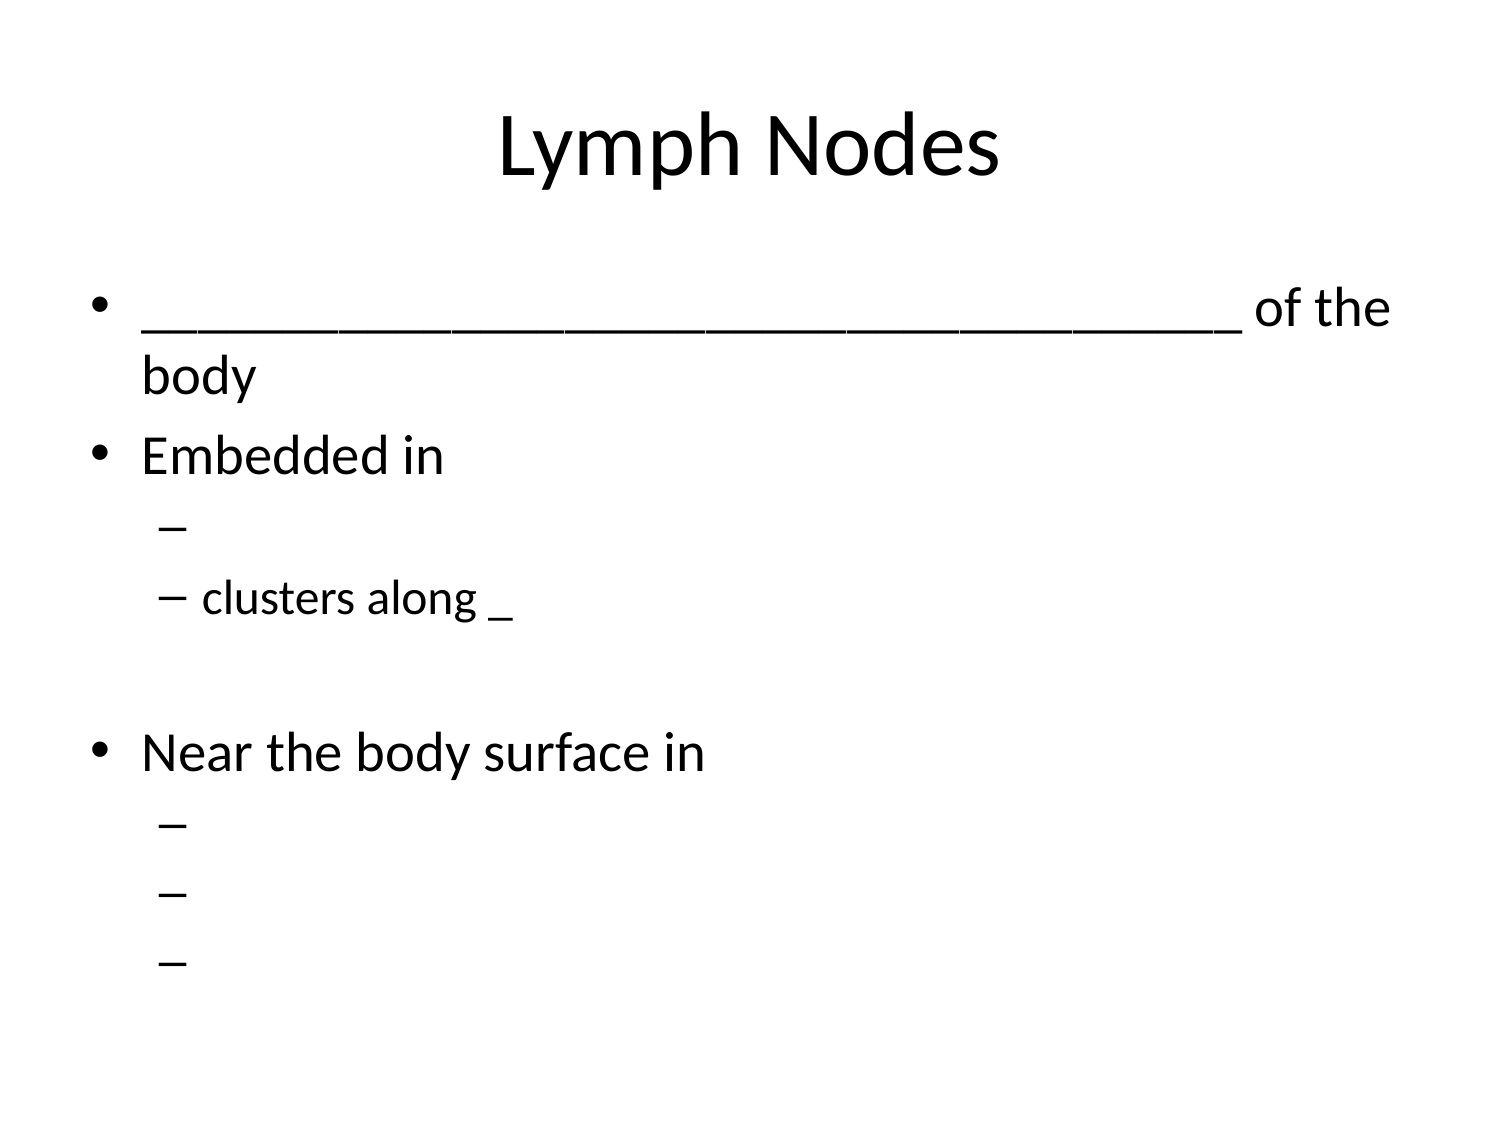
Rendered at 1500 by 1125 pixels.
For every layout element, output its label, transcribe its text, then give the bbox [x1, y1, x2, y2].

list _______________________________________ of the body Embedded in clusters along _ Near the body surface in [75, 262, 1425, 1005]
title Lymph Nodes [75, 45, 1425, 233]
